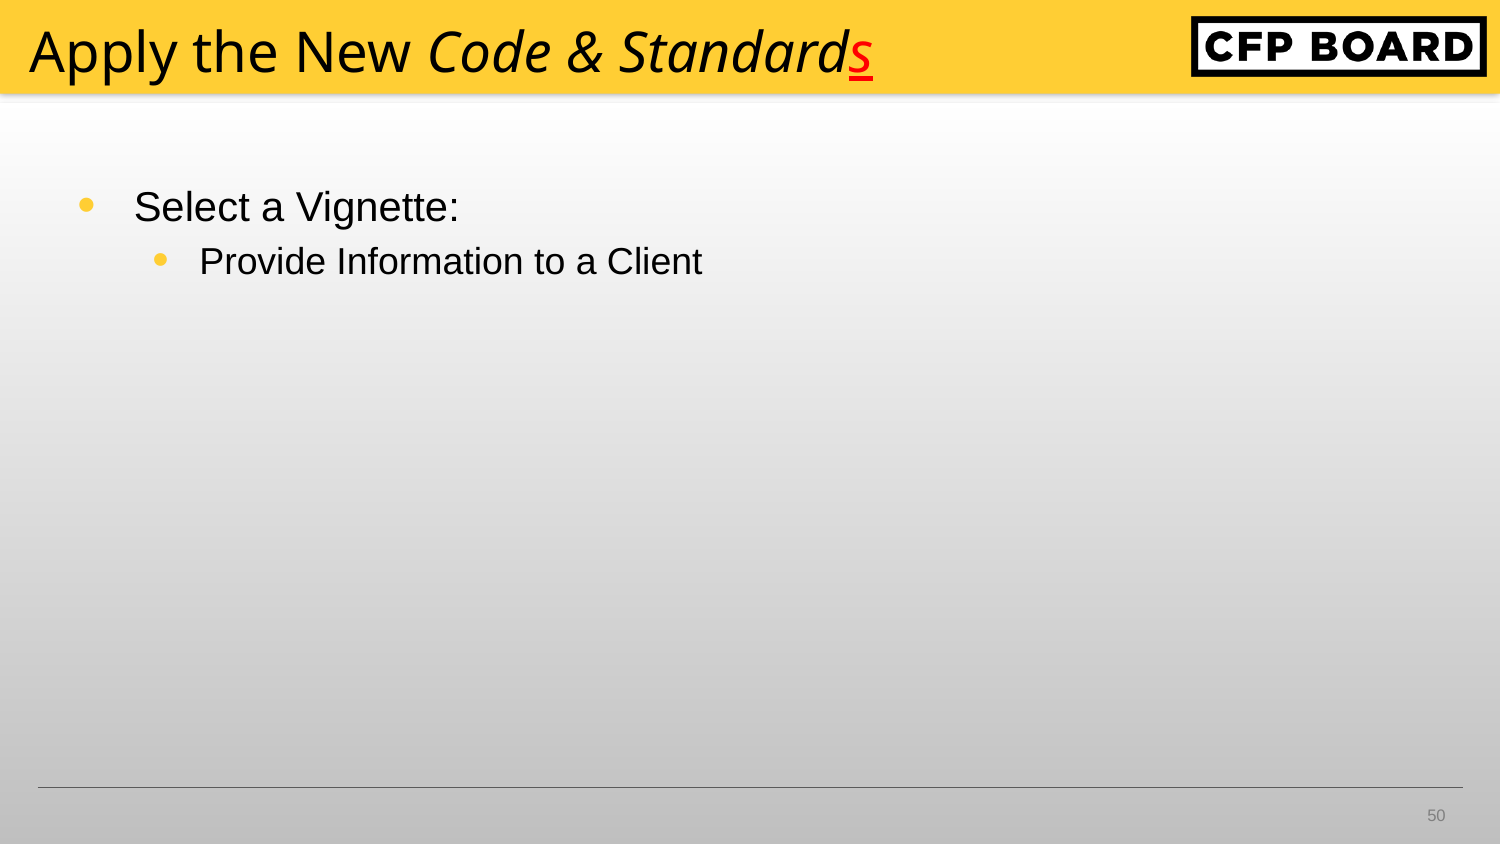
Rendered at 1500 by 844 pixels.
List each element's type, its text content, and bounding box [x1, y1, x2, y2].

slide_number 50 [1412, 796, 1500, 842]
title Apply the New Code & Standards [0, 1, 1135, 99]
picture [1187, 12, 1491, 81]
list Select a Vignette: Provide Information to a Client [62, 171, 1300, 626]
